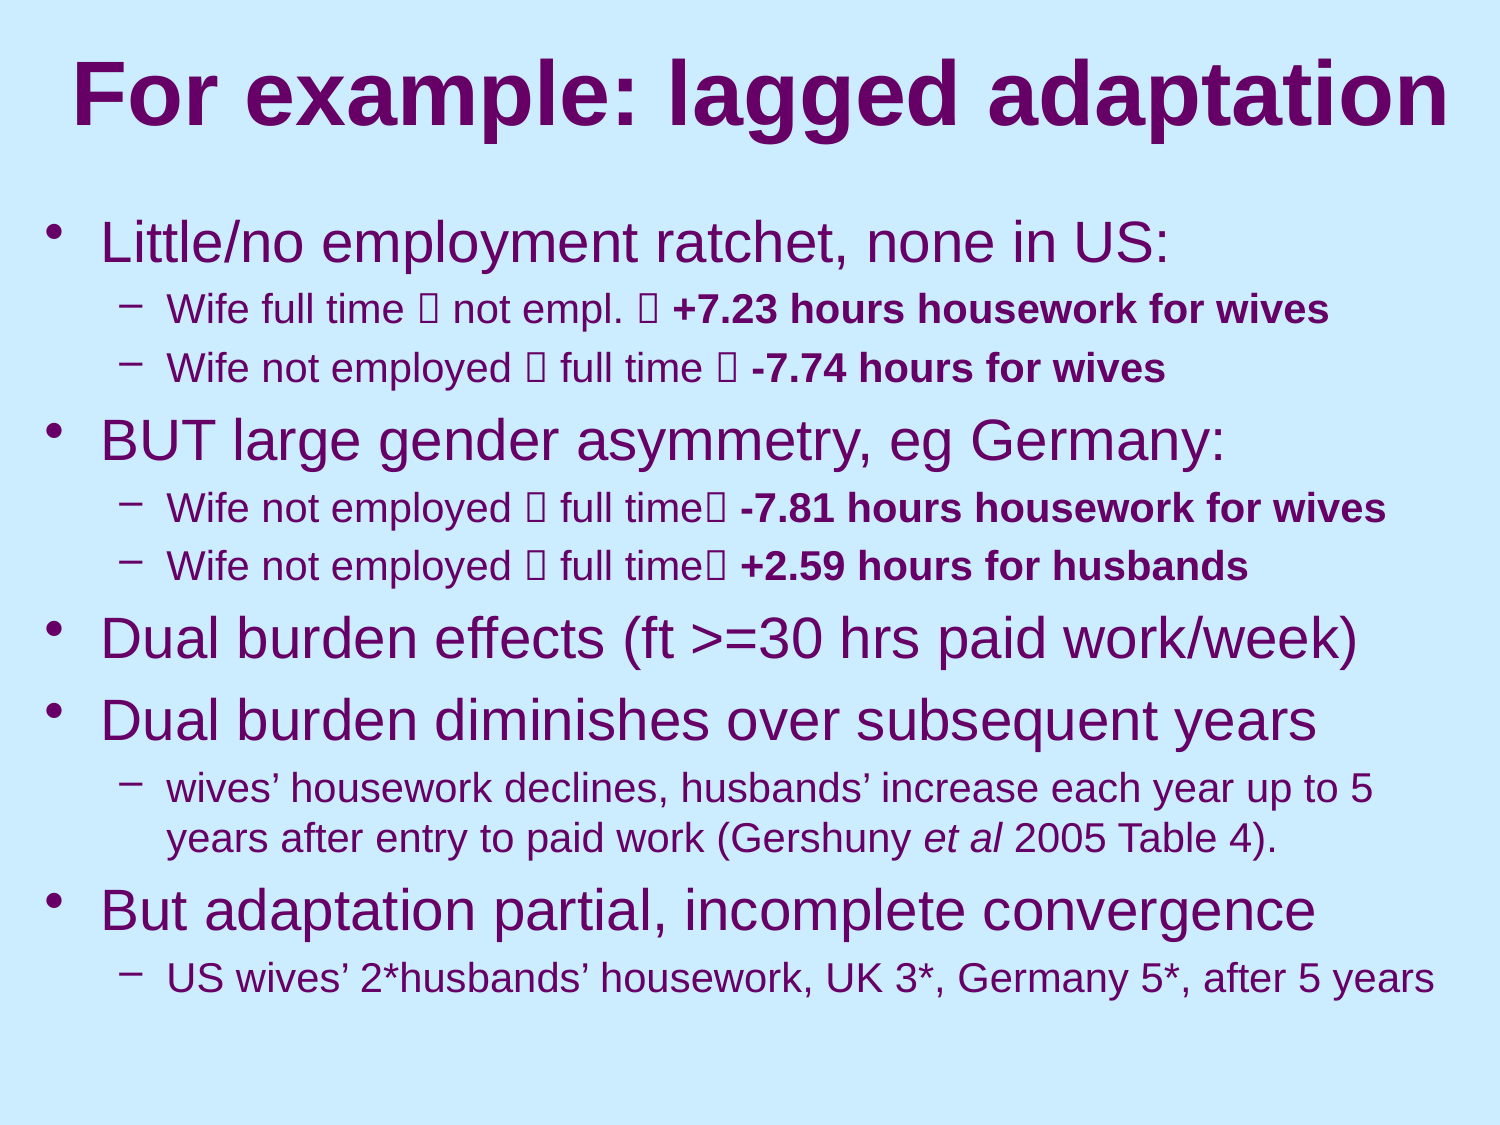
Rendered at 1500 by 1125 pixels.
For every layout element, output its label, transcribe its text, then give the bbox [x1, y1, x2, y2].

title For example: lagged adaptation [52, 18, 1471, 159]
list Little/no employment ratchet, none in US: Wife full time  not empl.  +7.23 hours housework for wives Wife not employed  full time  -7.74 hours for wives BUT large gender asymmetry, eg Germany: Wife not employed  full time -7.81 hours housework for wives Wife not employed  full time +2.59 hours for husbands Dual burden effects (ft >=30 hrs paid work/week) Dual burden diminishes over subsequent years wives’ housework declines, husbands’ increase each year up to 5 years after entry to paid work (Gershuny et al 2005 Table 4). But adaptation partial, incomplete convergence US wives’ 2*husbands’ housework, UK 3*, Germany 5*, after 5 years [29, 196, 1483, 1071]
